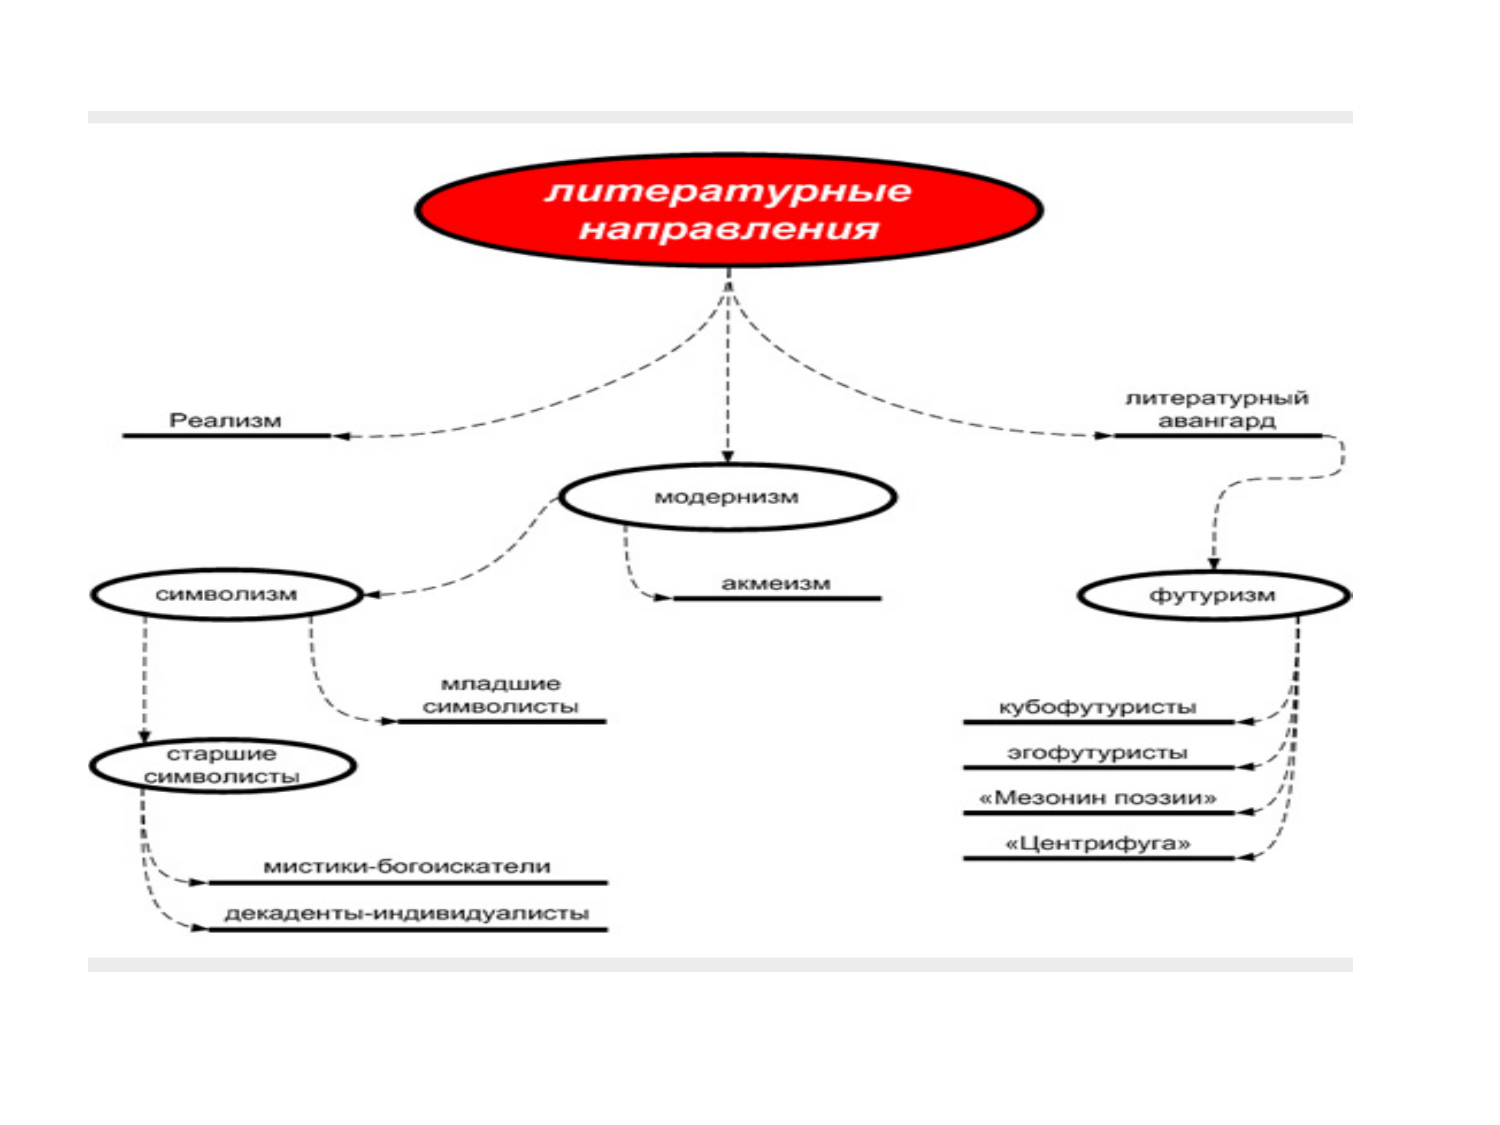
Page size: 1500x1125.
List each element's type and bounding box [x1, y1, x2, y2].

list [88, 111, 1353, 972]
